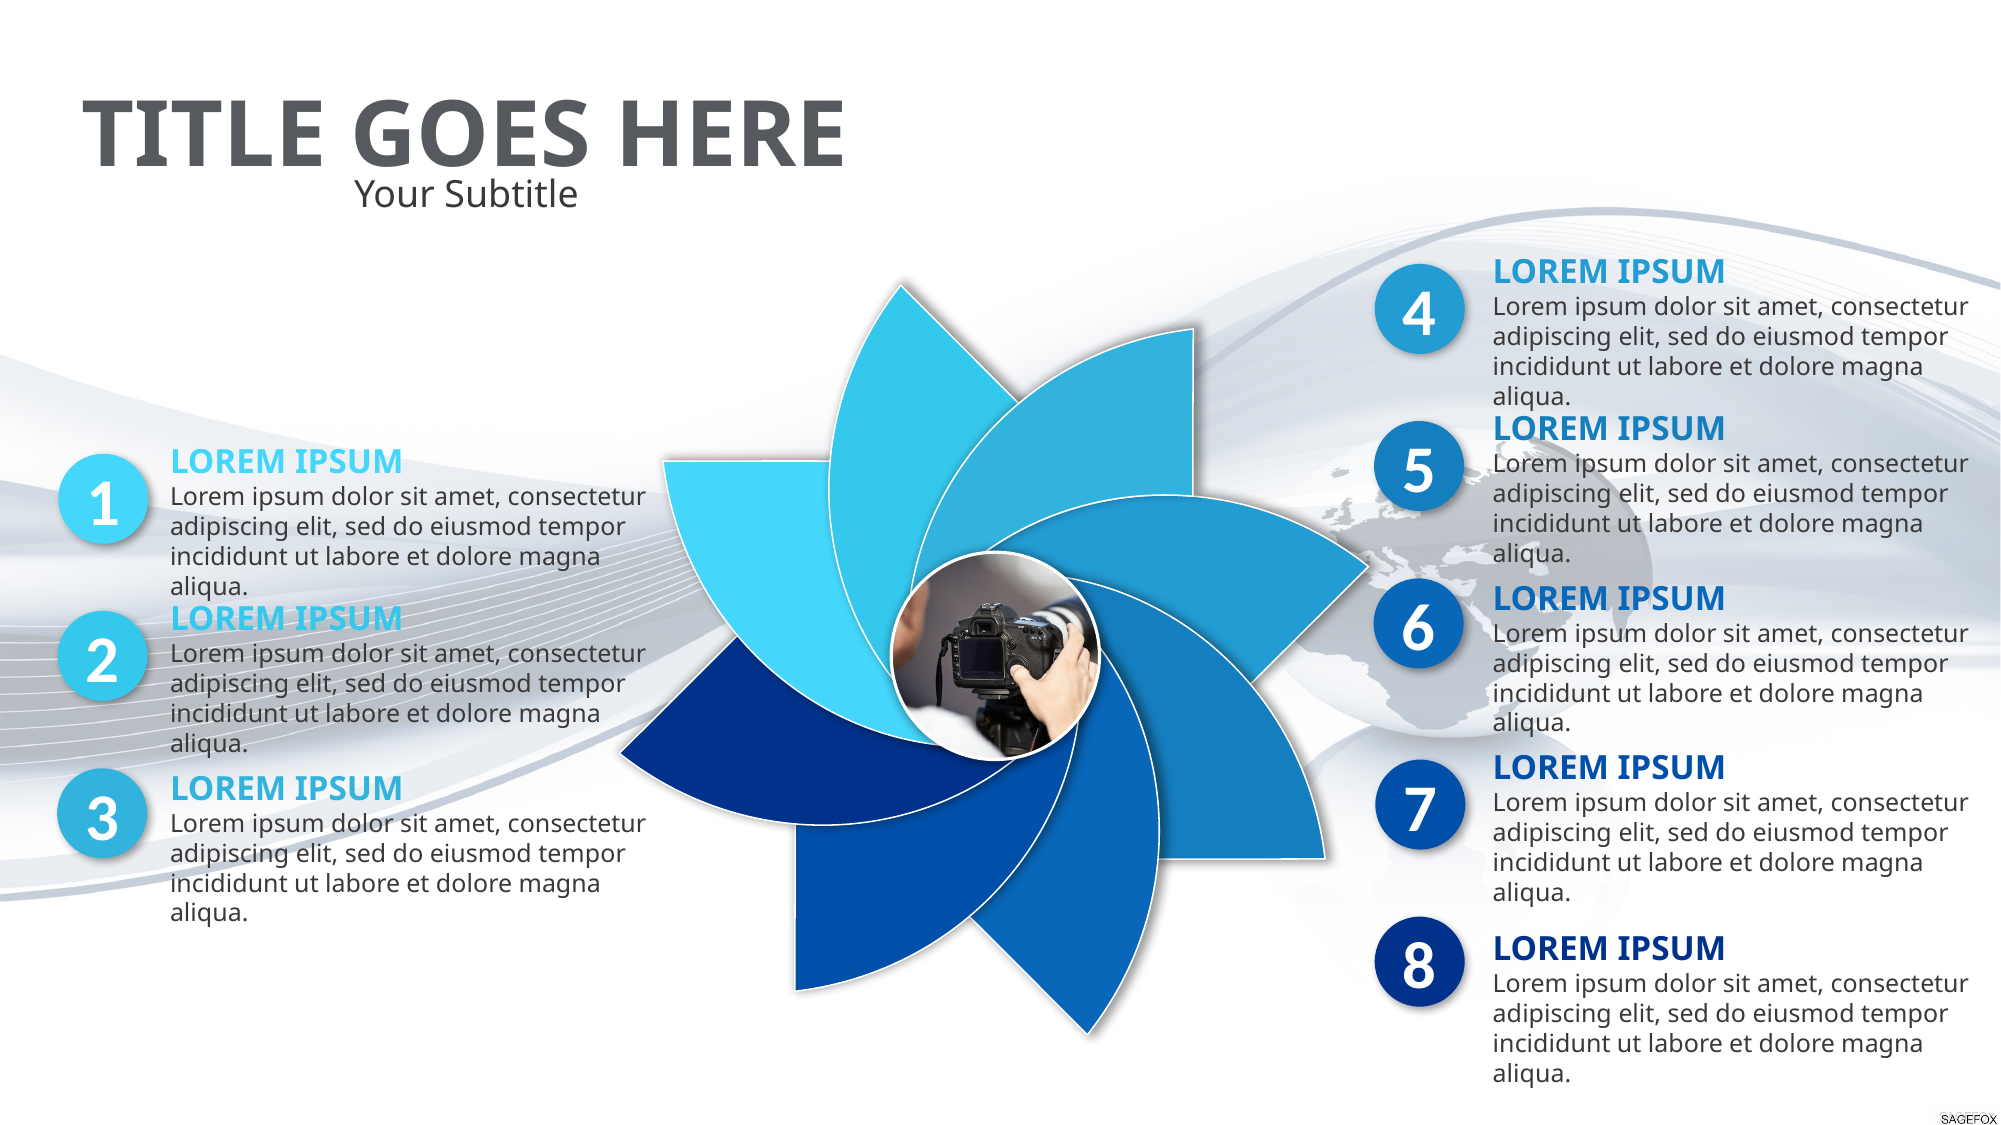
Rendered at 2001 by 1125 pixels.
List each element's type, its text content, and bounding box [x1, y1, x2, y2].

text_box LOREM IPSUM Lorem ipsum dolor sit amet, consectetur adipiscing elit, sed do eiusmod tempor incididunt ut labore et dolore magna aliqua. [1482, 245, 2000, 416]
text_box LOREM IPSUM Lorem ipsum dolor sit amet, consectetur adipiscing elit, sed do eiusmod tempor incididunt ut labore et dolore magna aliqua. [1482, 922, 2000, 1092]
text_box 5 [1373, 419, 1466, 513]
text_box [891, 552, 1100, 760]
text_box [1014, 497, 1369, 675]
text_box LOREM IPSUM Lorem ipsum dolor sit amet, consectetur adipiscing elit, sed do eiusmod tempor incididunt ut labore et dolore magna aliqua. [1482, 573, 2000, 742]
text_box 4 [1373, 262, 1466, 355]
text_box LOREM IPSUM Lorem ipsum dolor sit amet, consectetur adipiscing elit, sed do eiusmod tempor incididunt ut labore et dolore magna aliqua. [160, 763, 678, 932]
text_box [976, 662, 1160, 1035]
text_box [912, 328, 1194, 582]
text_box 1 [57, 452, 150, 545]
text_box 6 [1372, 577, 1465, 670]
text_box LOREM IPSUM Lorem ipsum dolor sit amet, consectetur adipiscing elit, sed do eiusmod tempor incididunt ut labore et dolore magna aliqua. [160, 435, 678, 606]
text_box 8 [1373, 915, 1466, 1008]
text_box 7 [1374, 758, 1467, 851]
text_box LOREM IPSUM Lorem ipsum dolor sit amet, consectetur adipiscing elit, sed do eiusmod tempor incididunt ut labore et dolore magna aliqua. [1482, 416, 2000, 573]
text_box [13, 66, 918, 224]
text_box [794, 739, 1076, 992]
text_box [828, 285, 1014, 667]
text_box [1080, 580, 1326, 860]
text_box LOREM IPSUM Lorem ipsum dolor sit amet, consectetur adipiscing elit, sed do eiusmod tempor incididunt ut labore et dolore magna aliqua. [1482, 742, 2000, 911]
text_box [678, 461, 922, 743]
text_box [678, 640, 999, 826]
text_box LOREM IPSUM Lorem ipsum dolor sit amet, consectetur adipiscing elit, sed do eiusmod tempor incididunt ut labore et dolore magna aliqua. [160, 606, 678, 763]
text_box 2 [56, 609, 149, 702]
text_box 3 [56, 767, 149, 860]
picture [1938, 1114, 1999, 1125]
